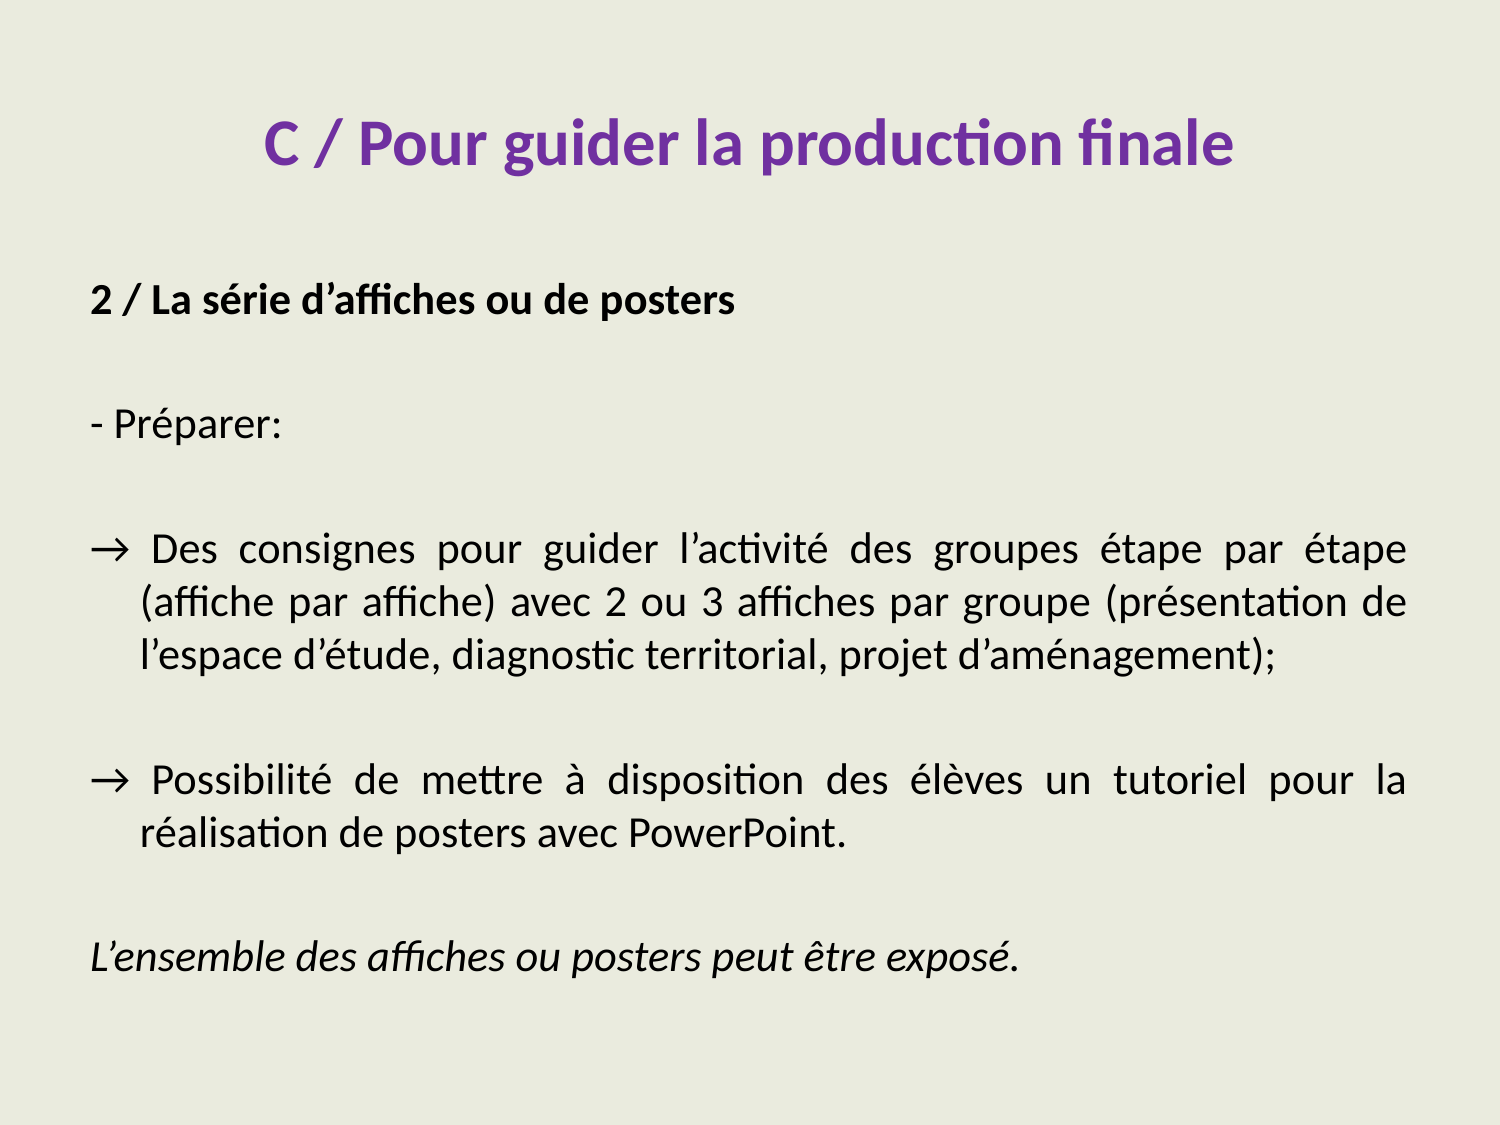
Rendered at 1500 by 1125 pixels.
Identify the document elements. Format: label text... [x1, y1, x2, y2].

title C / Pour guider la production finale [75, 45, 1425, 233]
list 2 / La série d’affiches ou de posters - Préparer: → Des consignes pour guider l’activité des groupes étape par étape (affiche par affiche) avec 2 ou 3 affiches par groupe (présentation de l’espace d’étude, diagnostic territorial, projet d’aménagement); → Possibilité de mettre à disposition des élèves un tutoriel pour la réalisation de posters avec PowerPoint. L’ensemble des affiches ou posters peut être exposé. [75, 262, 1425, 1005]
